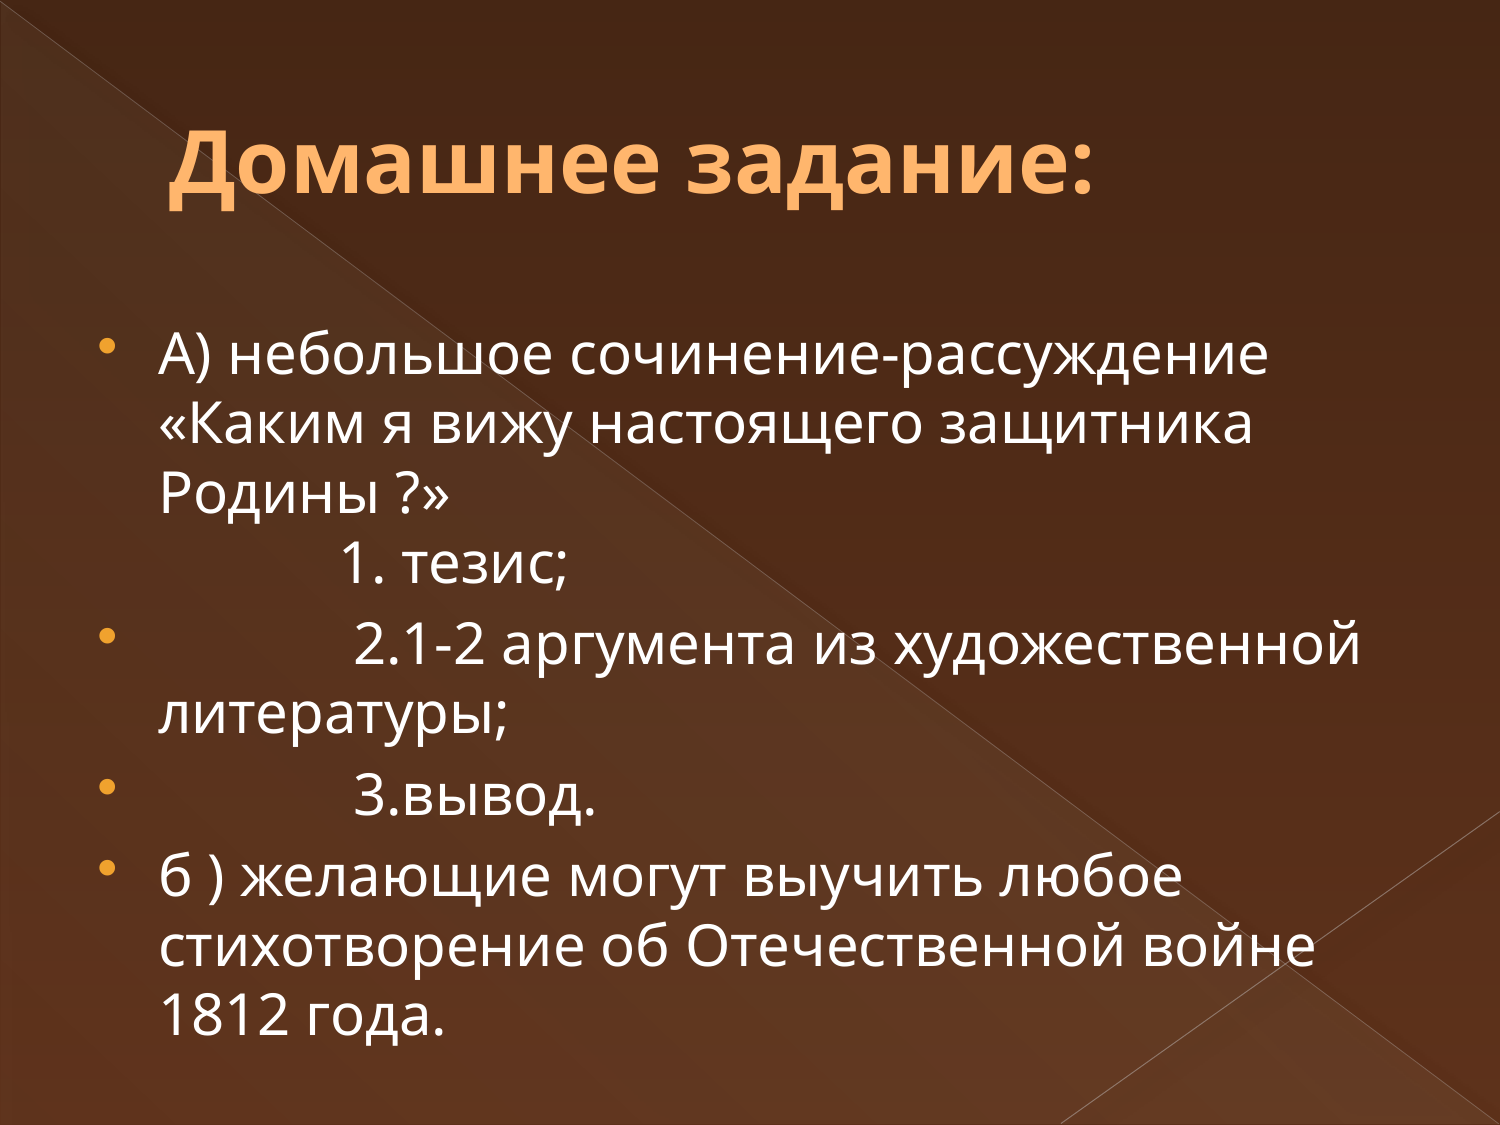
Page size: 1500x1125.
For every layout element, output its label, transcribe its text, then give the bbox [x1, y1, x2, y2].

title Домашнее задание: [75, 43, 1425, 274]
list А) небольшое сочинение-рассуждение «Каким я вижу настоящего защитника Родины ?» 1. тезис; 2.1-2 аргумента из художественной литературы; 3.вывод. б ) желающие могут выучить любое стихотворение об Отечественной войне 1812 года. [75, 308, 1425, 1059]
